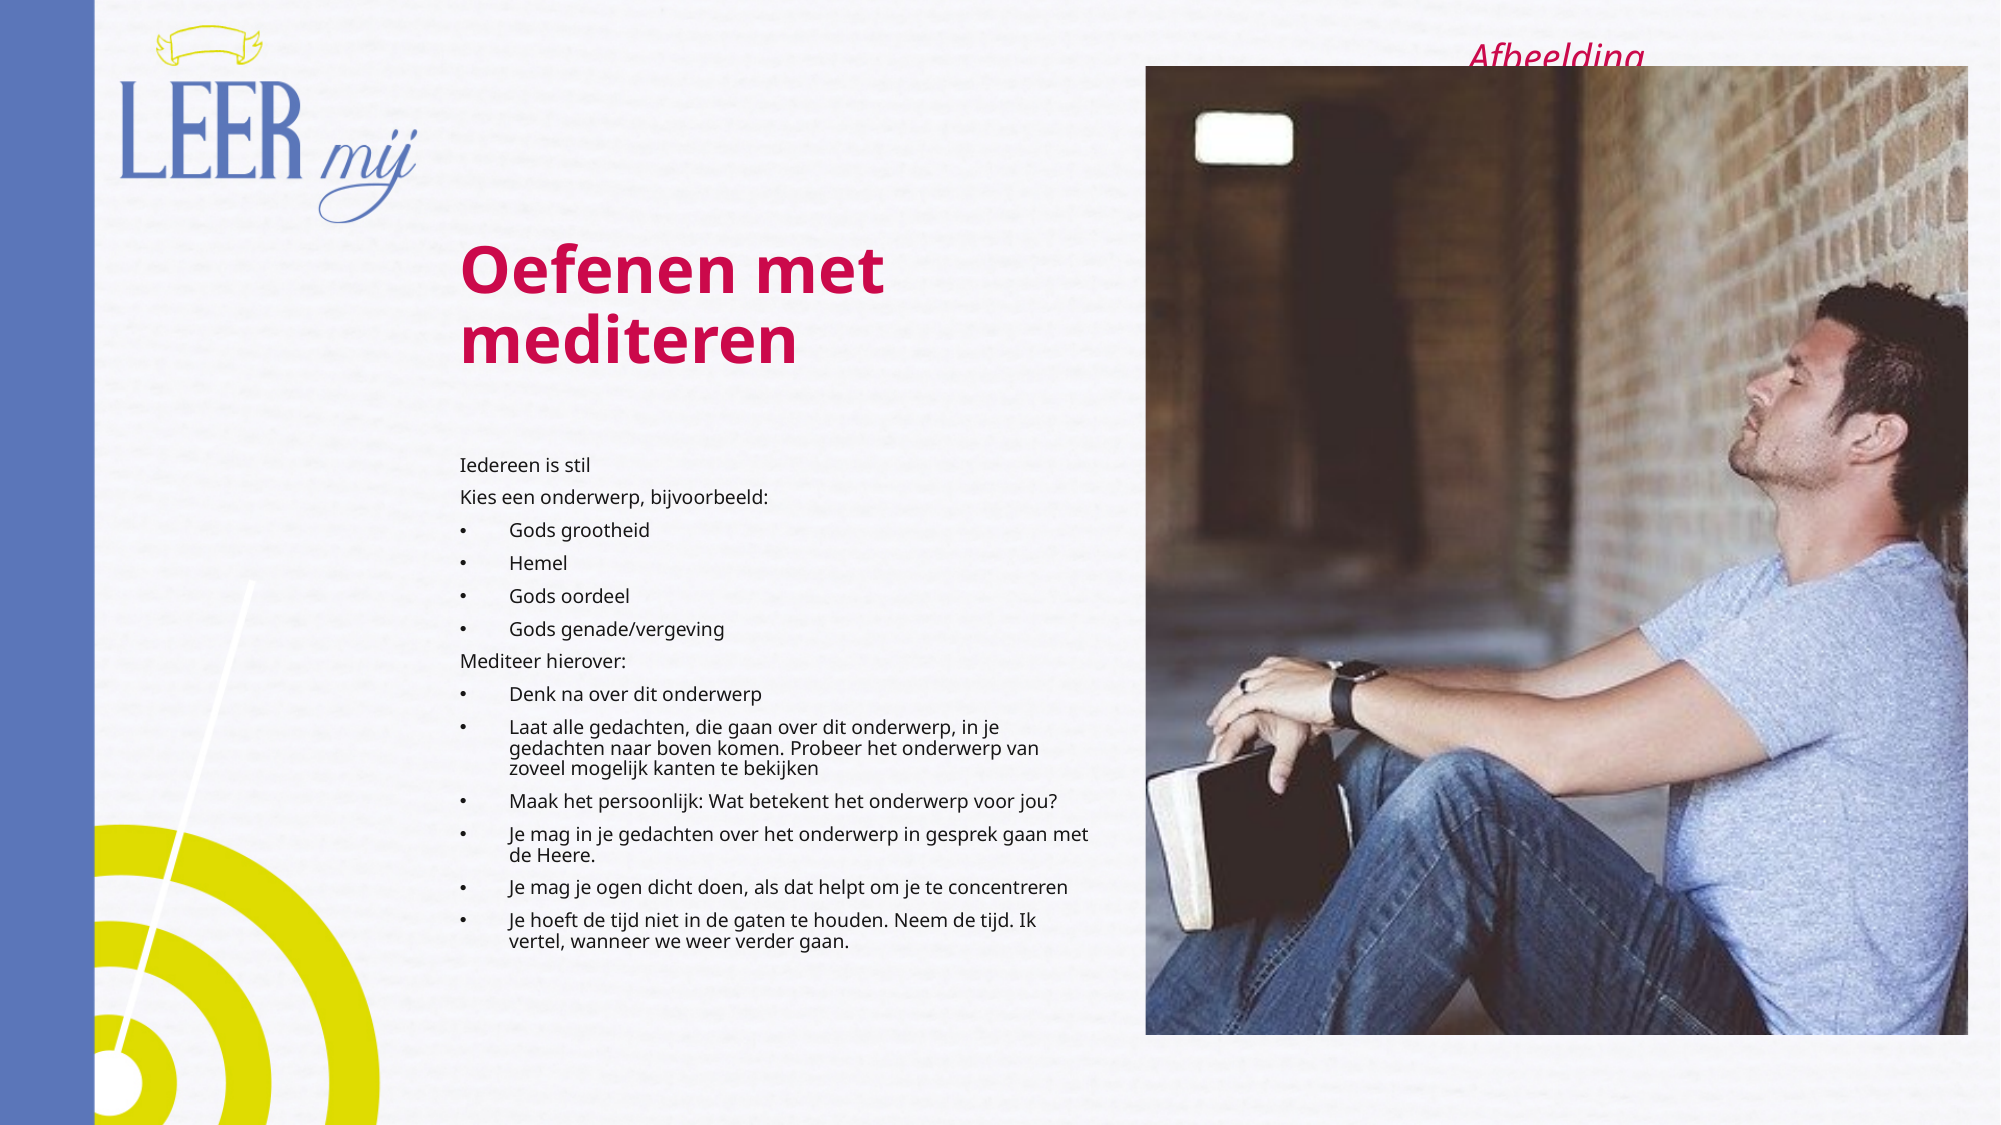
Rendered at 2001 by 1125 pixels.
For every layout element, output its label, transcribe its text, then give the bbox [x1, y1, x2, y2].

title Oefenen met mediteren [444, 229, 1102, 386]
list Iedereen is stil Kies een onderwerp, bijvoorbeeld: Gods grootheid Hemel Gods oordeel Gods genade/vergeving Mediteer hierover: Denk na over dit onderwerp Laat alle gedachten, die gaan over dit onderwerp, in je gedachten naar boven komen. Probeer het onderwerp van zoveel mogelijk kanten te bekijken Maak het persoonlijk: Wat betekent het onderwerp voor jou? Je mag in je gedachten over het onderwerp in gesprek gaan met de Heere. Je mag je ogen dicht doen, als dat helpt om je te concentreren Je hoeft de tijd niet in de gaten te houden. Neem de tijd. Ik vertel, wanneer we weer verder gaan. [444, 448, 1105, 968]
picture [0, 0, 2001, 1125]
